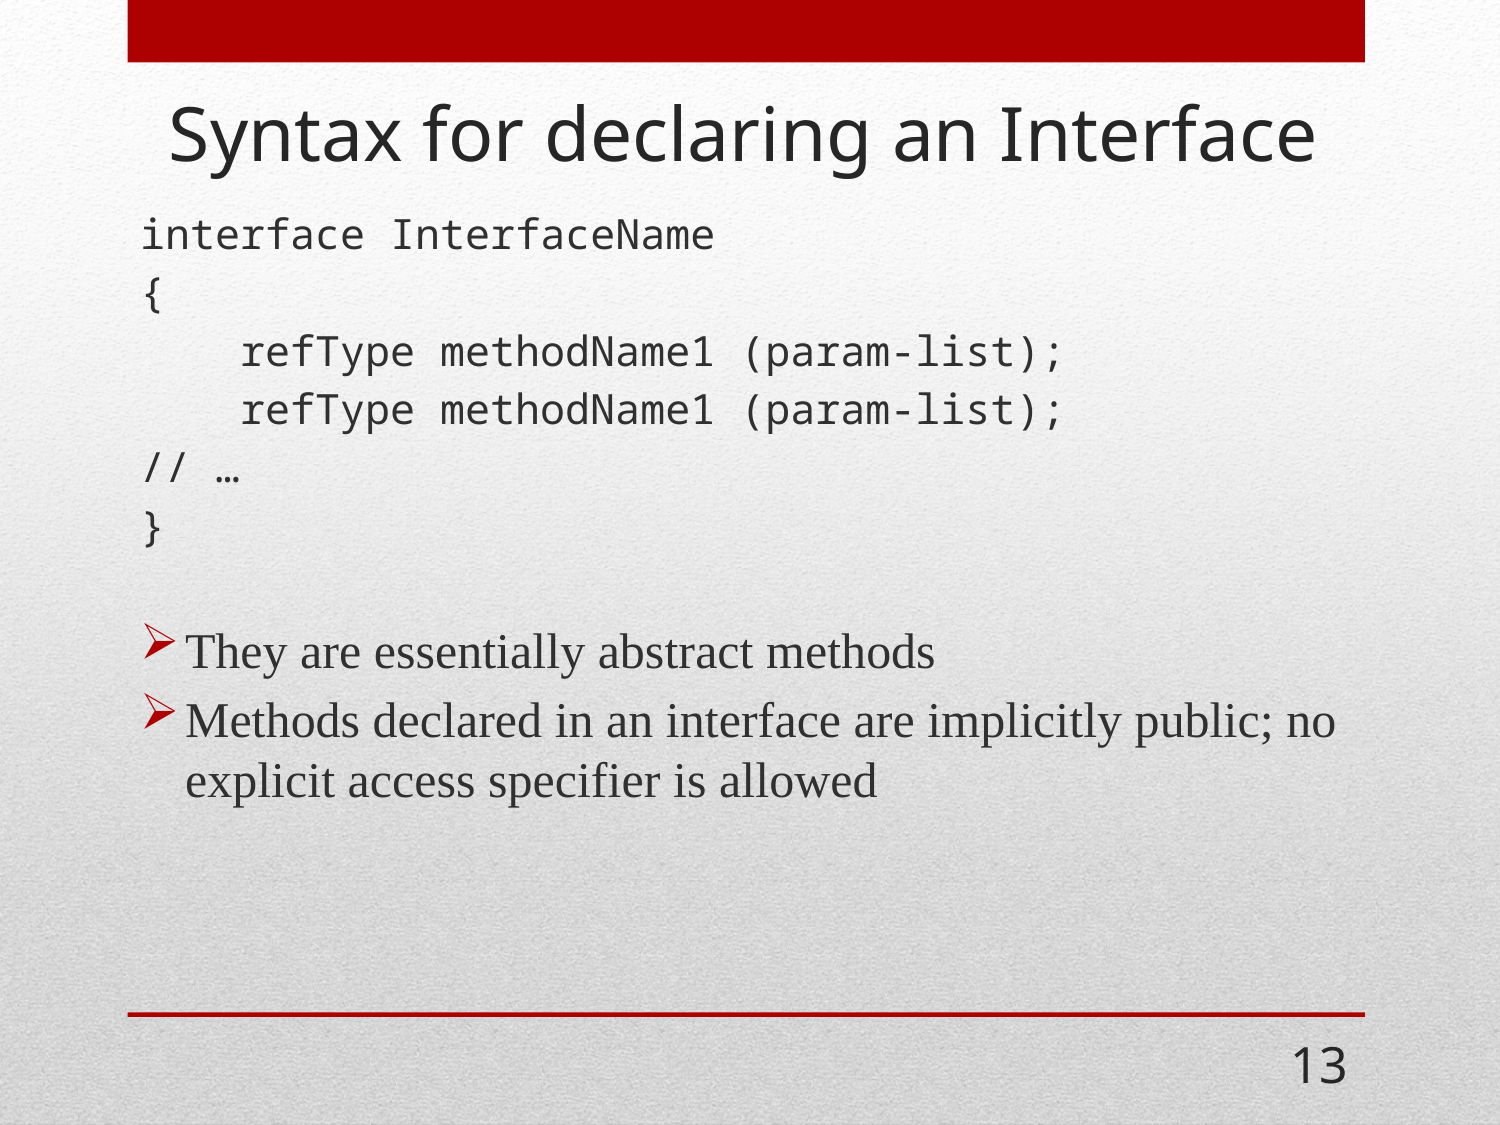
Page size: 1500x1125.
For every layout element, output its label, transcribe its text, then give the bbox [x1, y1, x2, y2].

slide_number 13 [1237, 1037, 1363, 1098]
list interface InterfaceName { refType methodName1 (param-list); refType methodName1 (param-list); // … } They are essentially abstract methods Methods declared in an interface are implicitly public; no explicit access specifier is allowed [125, 200, 1363, 1000]
title Syntax for declaring an Interface [125, 79, 1363, 188]
